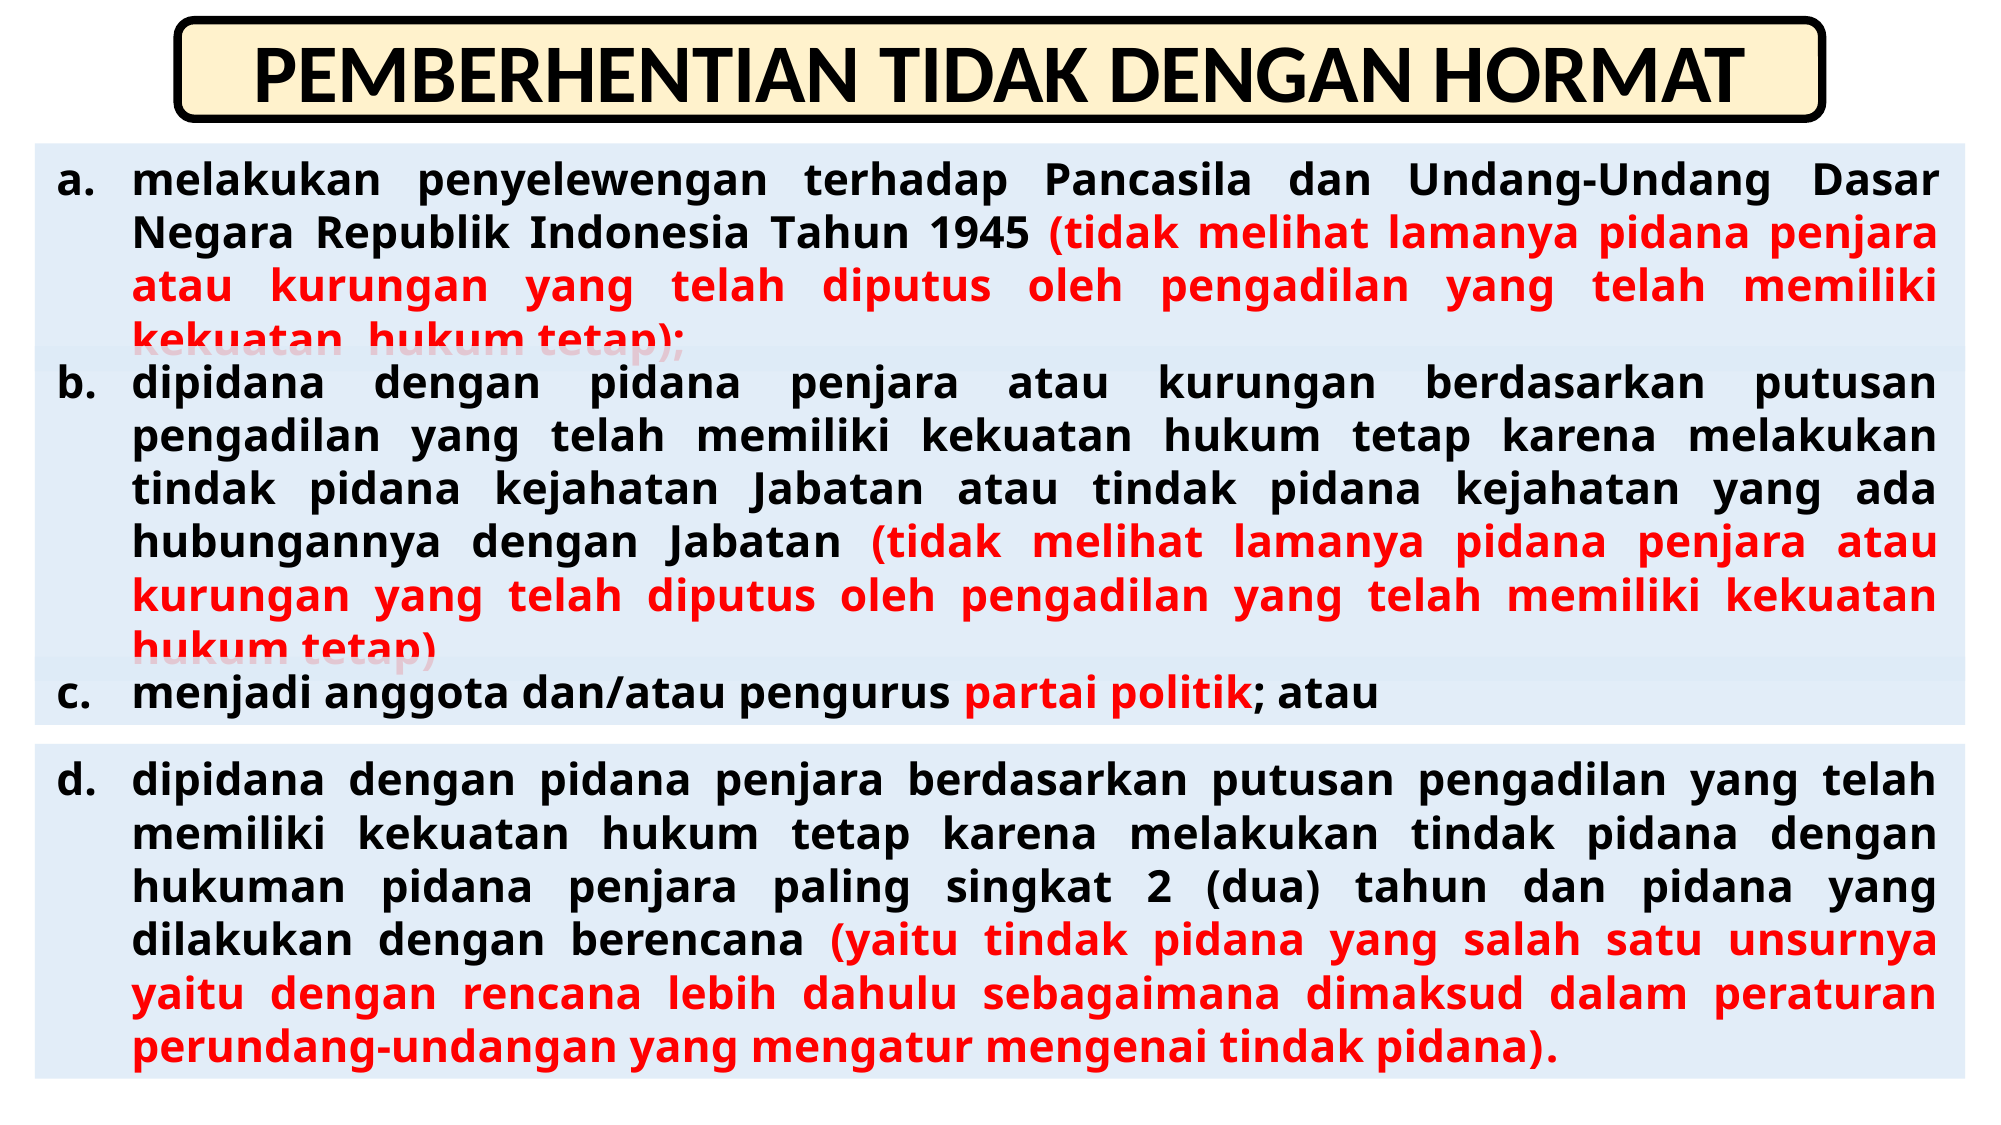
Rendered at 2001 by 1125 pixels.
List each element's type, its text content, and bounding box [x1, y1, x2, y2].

text_box dipidana dengan pidana penjara berdasarkan putusan pengadilan yang telah memiliki kekuatan hukum tetap karena melakukan tindak pidana dengan hukuman pidana penjara paling singkat 2 (dua) tahun dan pidana yang dilakukan dengan berencana (yaitu tindak pidana yang salah satu unsurnya yaitu dengan rencana lebih dahulu sebagaimana dimaksud dalam peraturan perundang-undangan yang mengatur mengenai tindak pidana). [34, 743, 1966, 1079]
text_box PEMBERHENTIAN TIDAK DENGAN HORMAT [176, 19, 1824, 120]
text_box menjadi anggota dan/atau pengurus partai politik; atau [34, 656, 1966, 725]
text_box dipidana dengan pidana penjara atau kurungan berdasarkan putusan pengadilan yang telah memiliki kekuatan hukum tetap karena melakukan tindak pidana kejahatan Jabatan atau tindak pidana kejahatan yang ada hubungannya dengan Jabatan (tidak melihat lamanya pidana penjara atau kurungan yang telah diputus oleh pengadilan yang telah memiliki kekuatan hukum tetap) [34, 346, 1966, 656]
text_box melakukan penyelewengan terhadap Pancasila dan Undang-Undang Dasar Negara Republik Indonesia Tahun 1945 (tidak melihat lamanya pidana penjara atau kurungan yang telah diputus oleh pengadilan yang telah memiliki kekuatan hukum tetap); [34, 143, 1966, 346]
